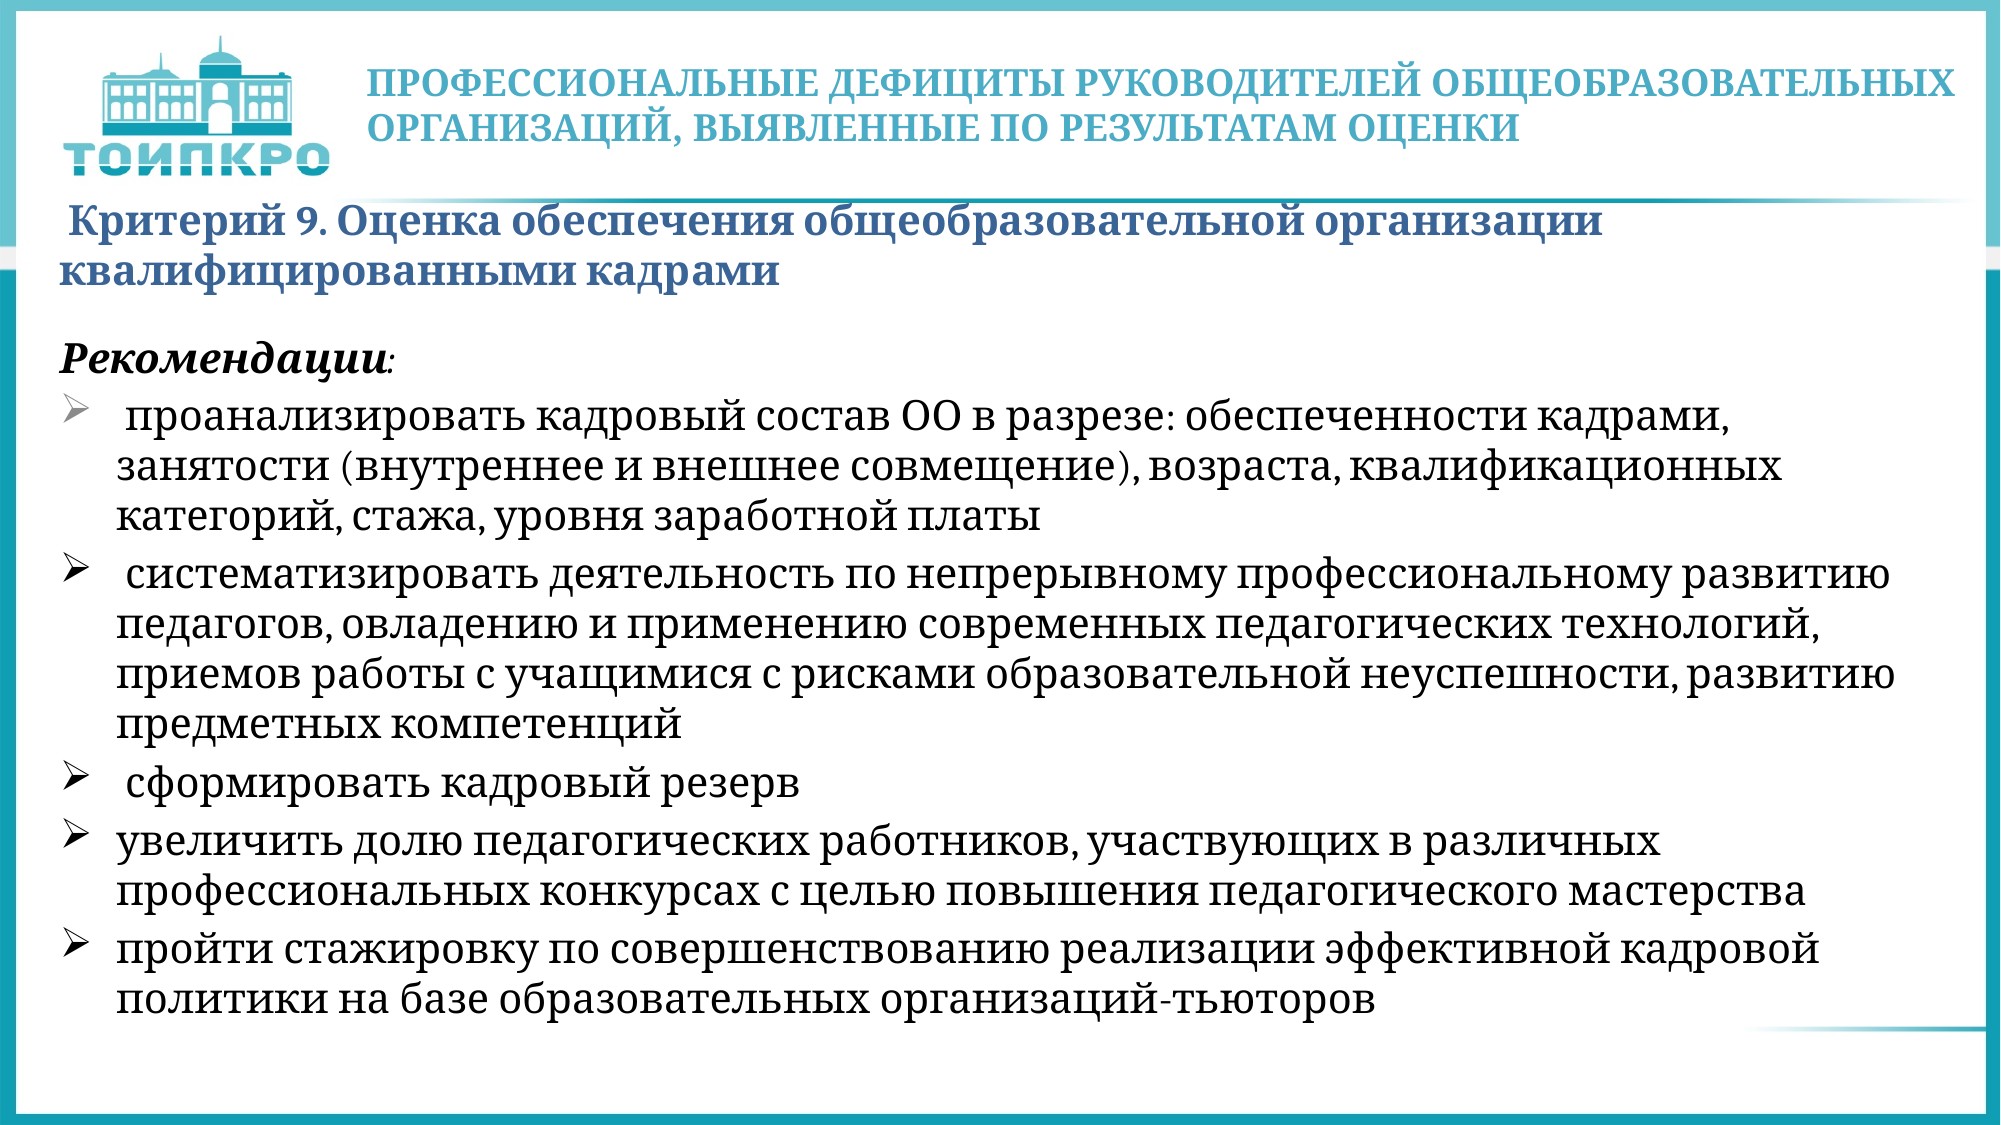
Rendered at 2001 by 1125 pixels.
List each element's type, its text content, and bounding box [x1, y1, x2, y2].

title Профессиональные дефициты руководителей общеобразовательных организаций, выявленные по результатам оценки [351, 51, 2000, 161]
list Критерий 9. Оценка обеспечения общеобразовательной организации квалифицированными кадрами Рекомендации: проанализировать кадровый состав ОО в разрезе: обеспеченности кадрами, занятости (внутреннее и внешнее совмещение), возраста, квалификационных категорий, стажа, уровня заработной платы систематизировать деятельность по непрерывному профессиональному развитию педагогов, овладению и применению современных педагогических технологий, приемов работы с учащимися с рисками образовательной неуспешности, развитию предметных компетенций сформировать кадровый резерв увеличить долю педагогических работников, участвующих в различных профессиональных конкурсах с целью повышения педагогического мастерства пройти стажировку по совершенствованию реализации эффективной кадровой политики на базе образовательных организаций-тьюторов [44, 273, 1955, 1030]
picture [0, 0, 2001, 1125]
